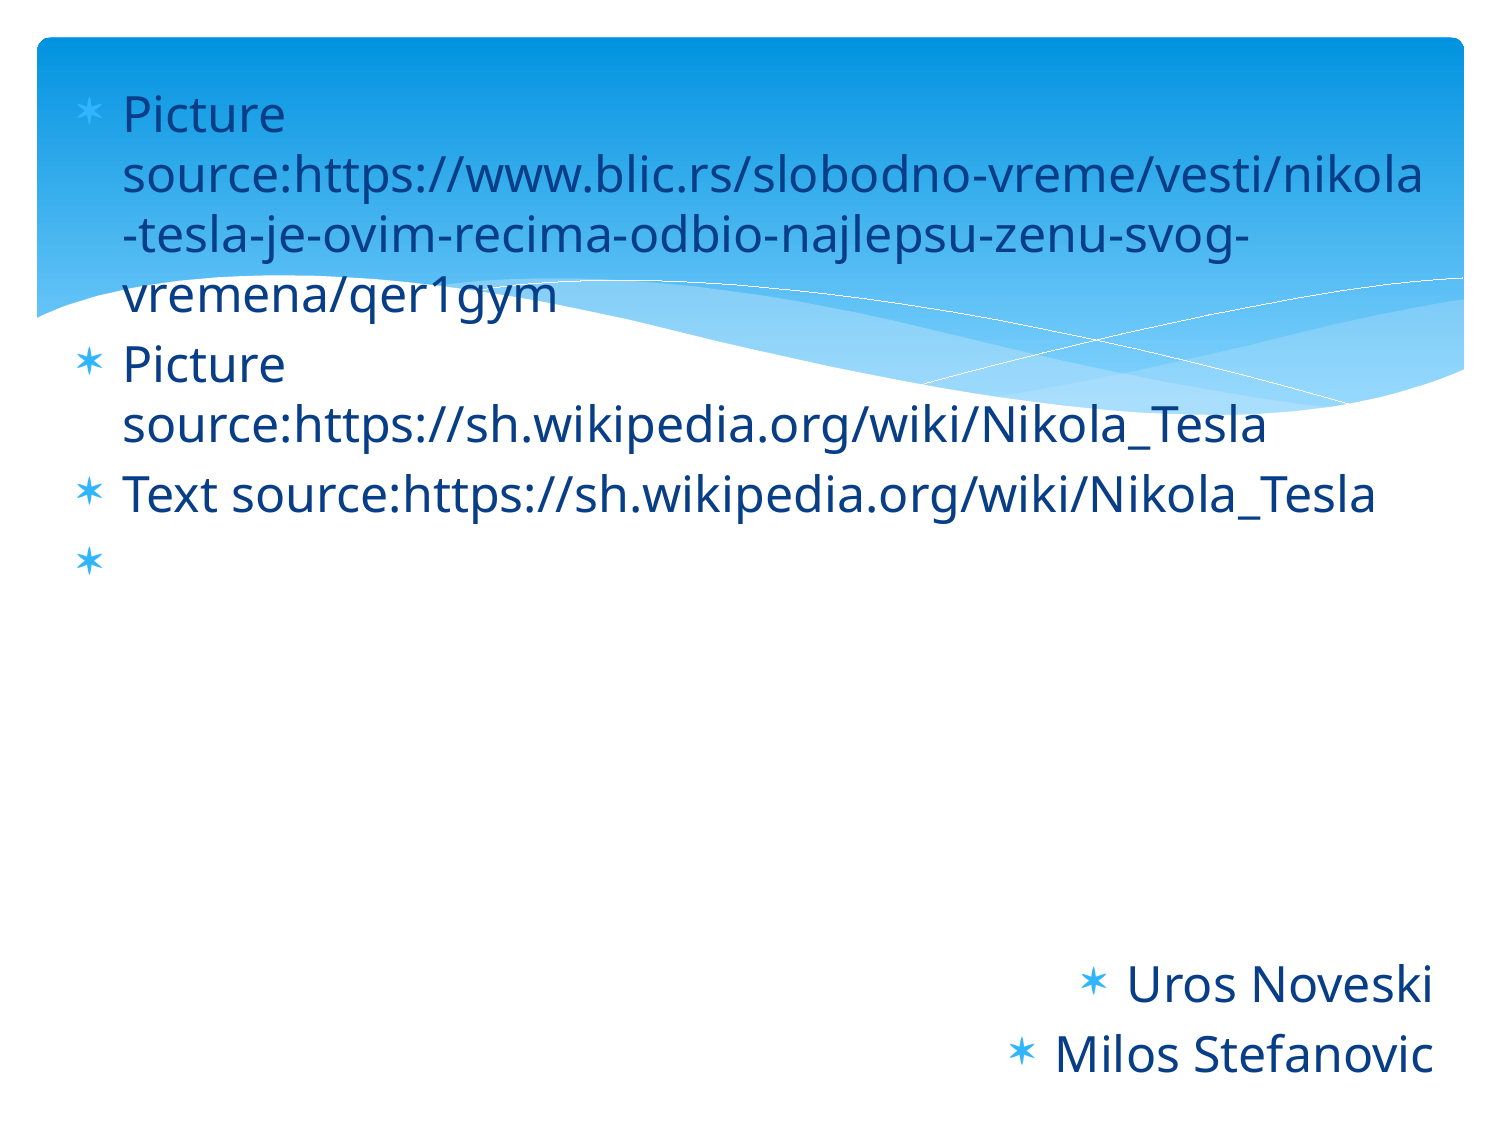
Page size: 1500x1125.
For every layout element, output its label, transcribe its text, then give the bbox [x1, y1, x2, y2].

list Picture source:https://www.blic.rs/slobodno-vreme/vesti/nikola-tesla-je-ovim-recima-odbio-najlepsu-zenu-svog-vremena/qer1gym Picture source:https://sh.wikipedia.org/wiki/Nikola_Tesla Text source:https://sh.wikipedia.org/wiki/Nikola_Tesla Uros Noveski Milos Stefanovic [62, 75, 1450, 1075]
